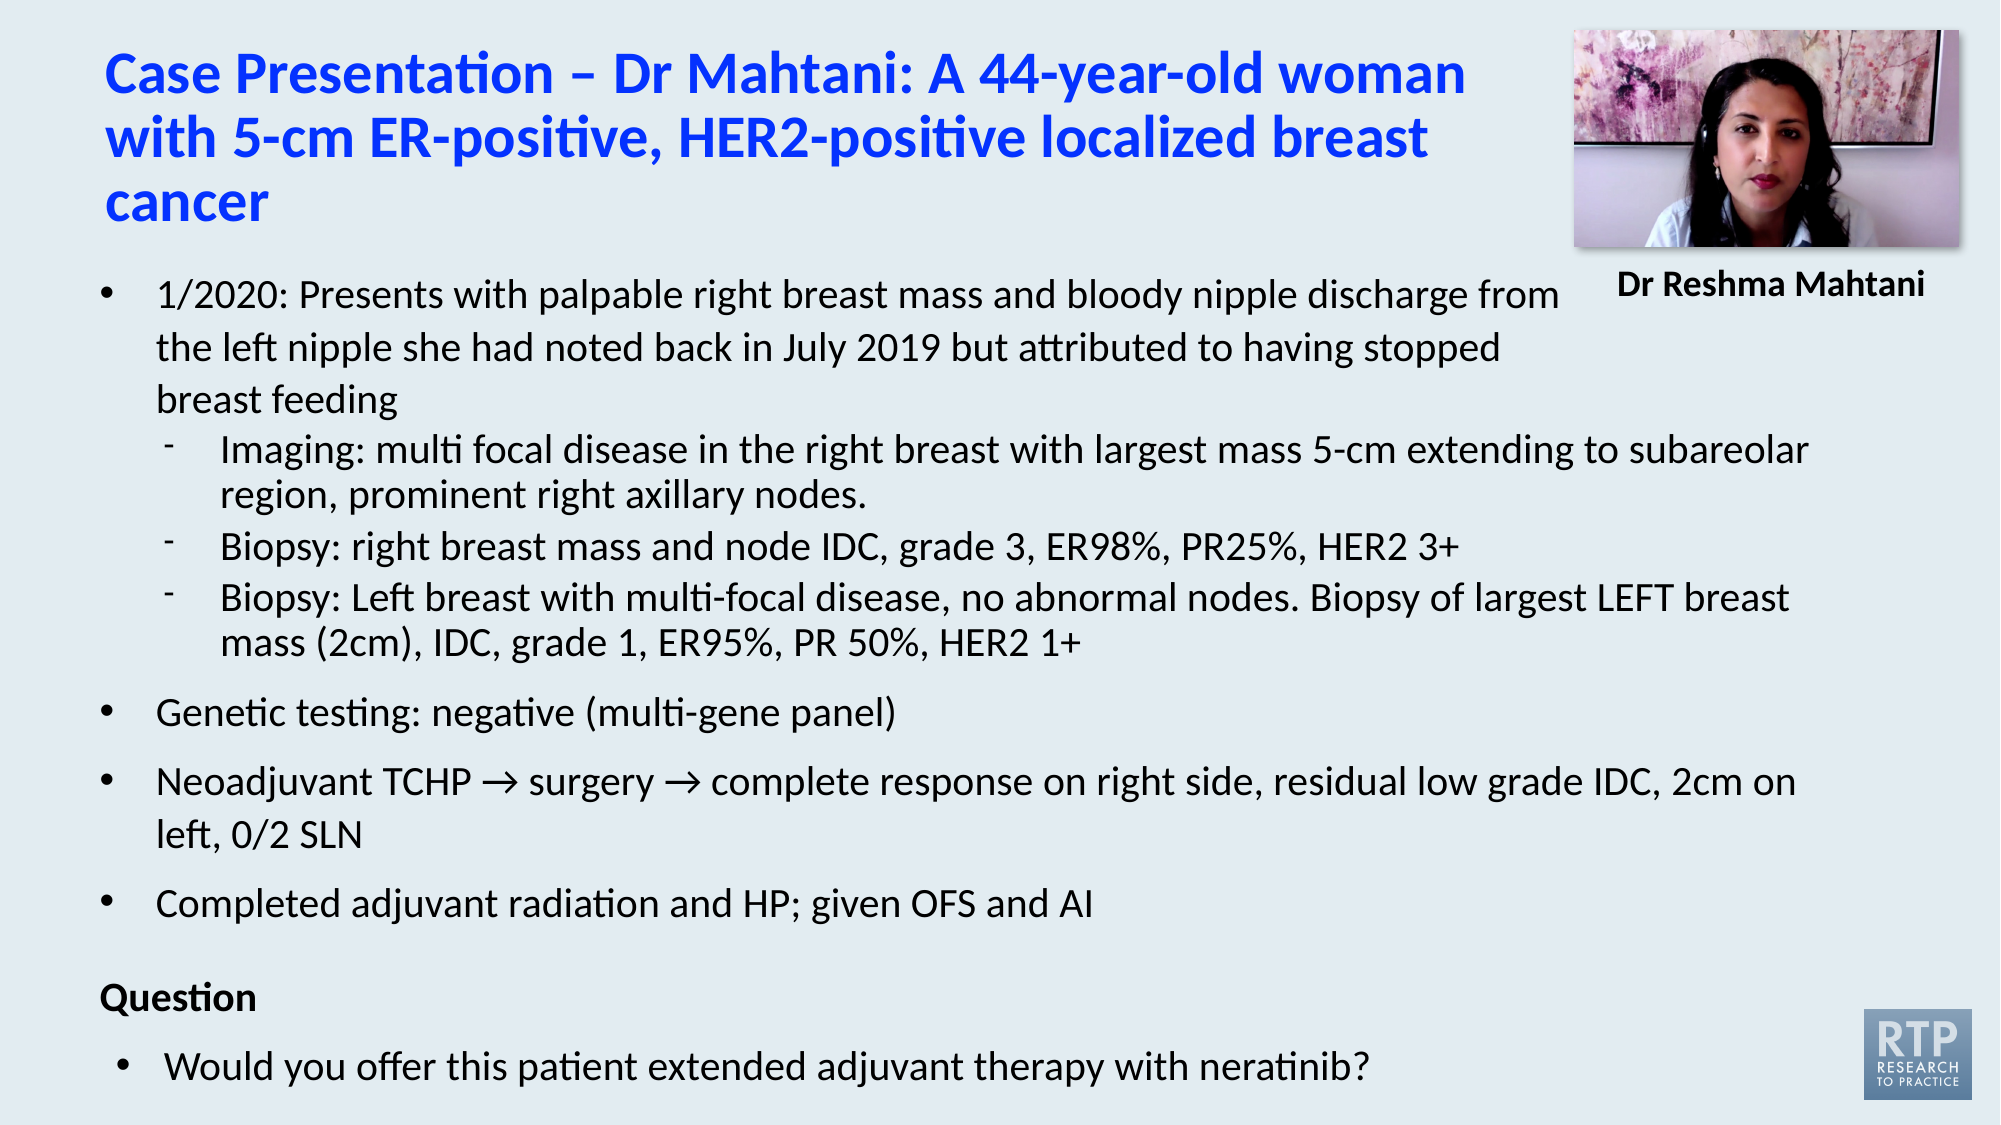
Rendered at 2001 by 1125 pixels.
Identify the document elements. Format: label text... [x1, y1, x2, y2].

title Case Presentation – Dr Mahtani: A 44-year-old woman with 5-cm ER-positive, HER2-positive localized breast cancer [105, 44, 1476, 233]
picture [1574, 29, 1960, 247]
list 1/2020: Presents with palpable right breast mass and bloody nipple discharge from the left nipple she had noted back in July 2019 but attributed to having stopped breast feeding Imaging: multi focal disease in the right breast with largest mass 5-cm extending to subareolar region, prominent right axillary nodes. Biopsy: right breast mass and node IDC, grade 3, ER98%, PR25%, HER2 3+ Biopsy: Left breast with multi-focal disease, no abnormal nodes. Biopsy of largest LEFT breast mass (2cm), IDC, grade 1, ER95%, PR 50%, HER2 1+ Genetic testing: negative (multi-gene panel) Neoadjuvant TCHP → surgery → complete response on right side, residual low grade IDC, 2cm on left, 0/2 SLN Completed adjuvant radiation and HP; given OFS and AI Question Would you offer this patient extended adjuvant therapy with neratinib? [99, 264, 1869, 1111]
text_box Dr Reshma Mahtani [1574, 258, 1958, 288]
